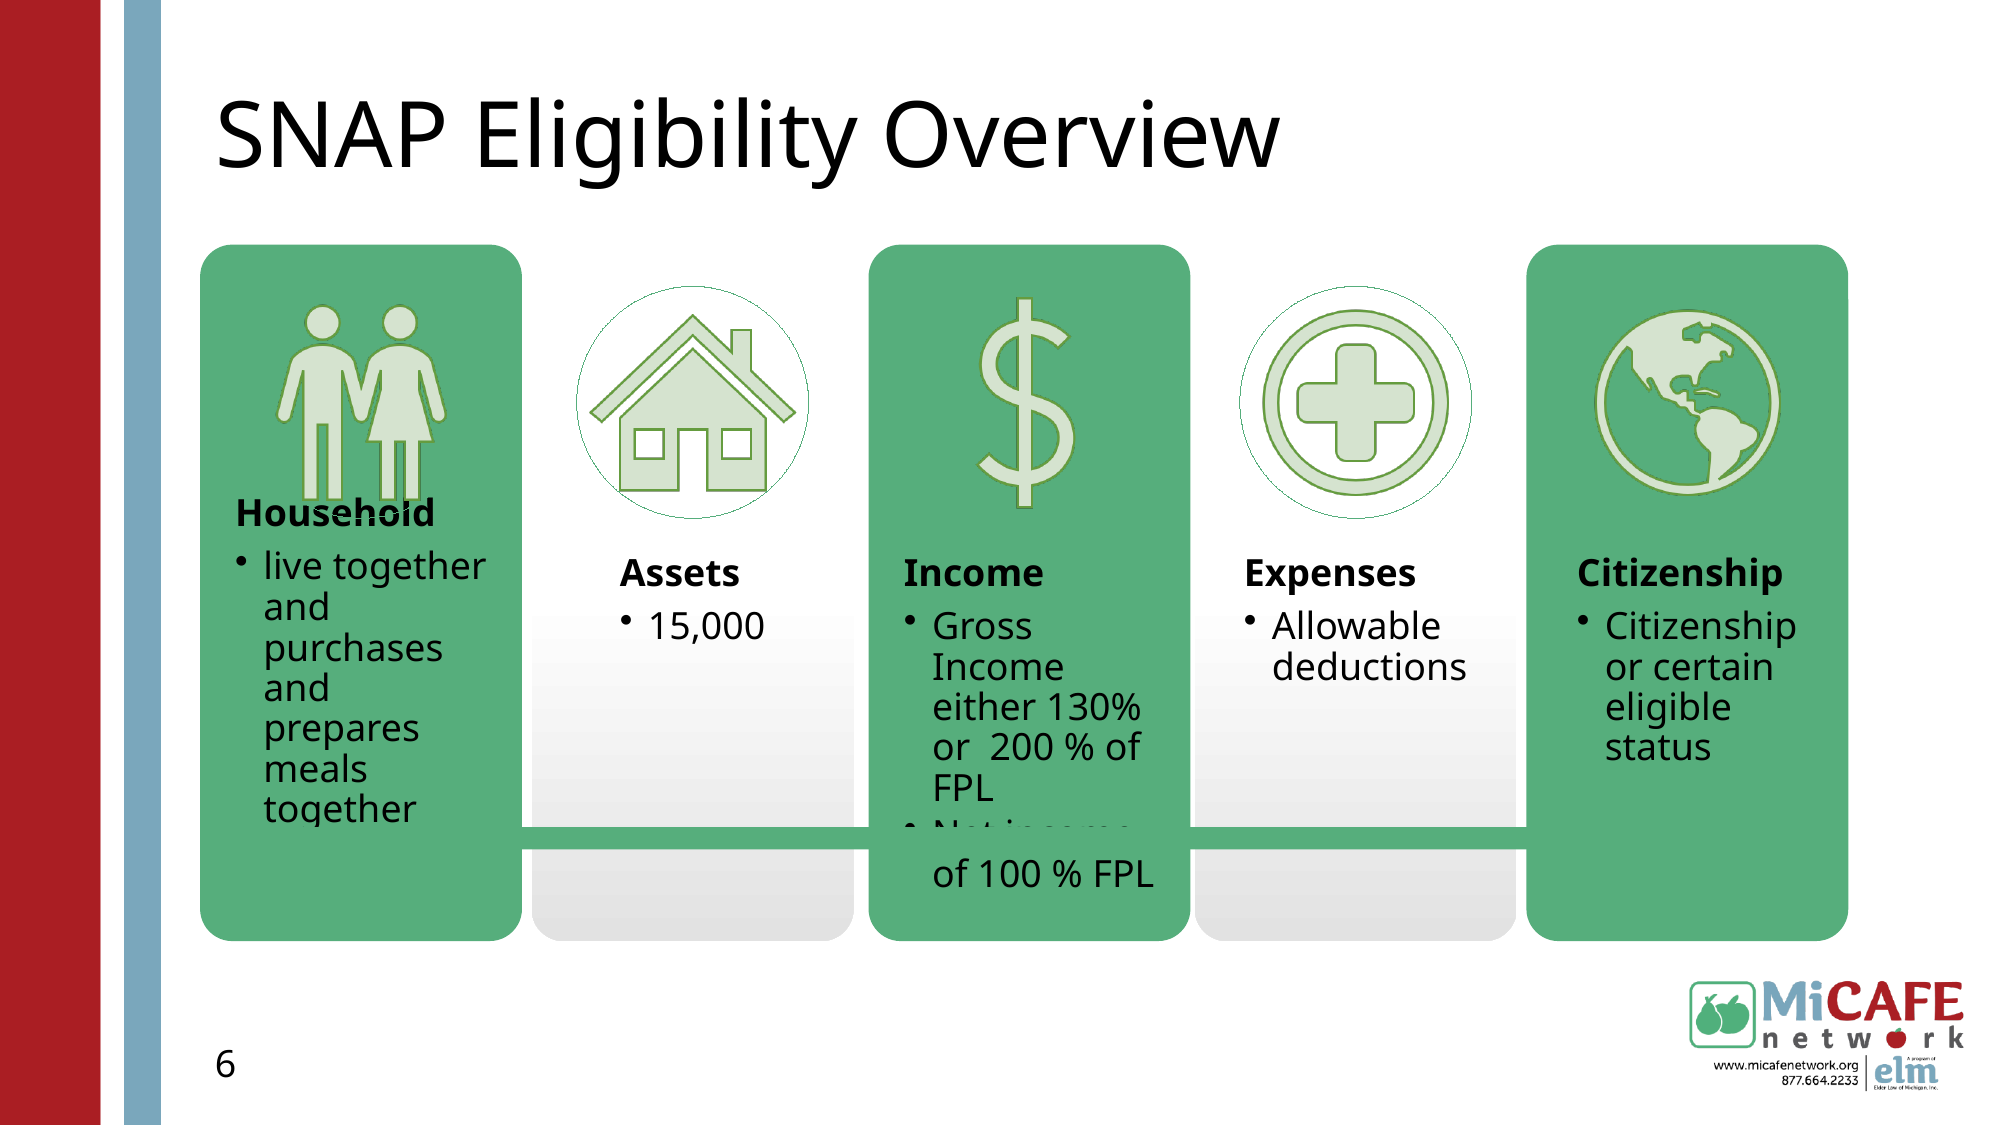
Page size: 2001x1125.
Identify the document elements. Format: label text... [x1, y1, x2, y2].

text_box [200, 244, 1849, 942]
picture [0, 0, 161, 1125]
title SNAP Eligibility Overview [200, 68, 1849, 208]
slide_number 6 [200, 1032, 462, 1093]
picture [1689, 976, 1964, 1094]
